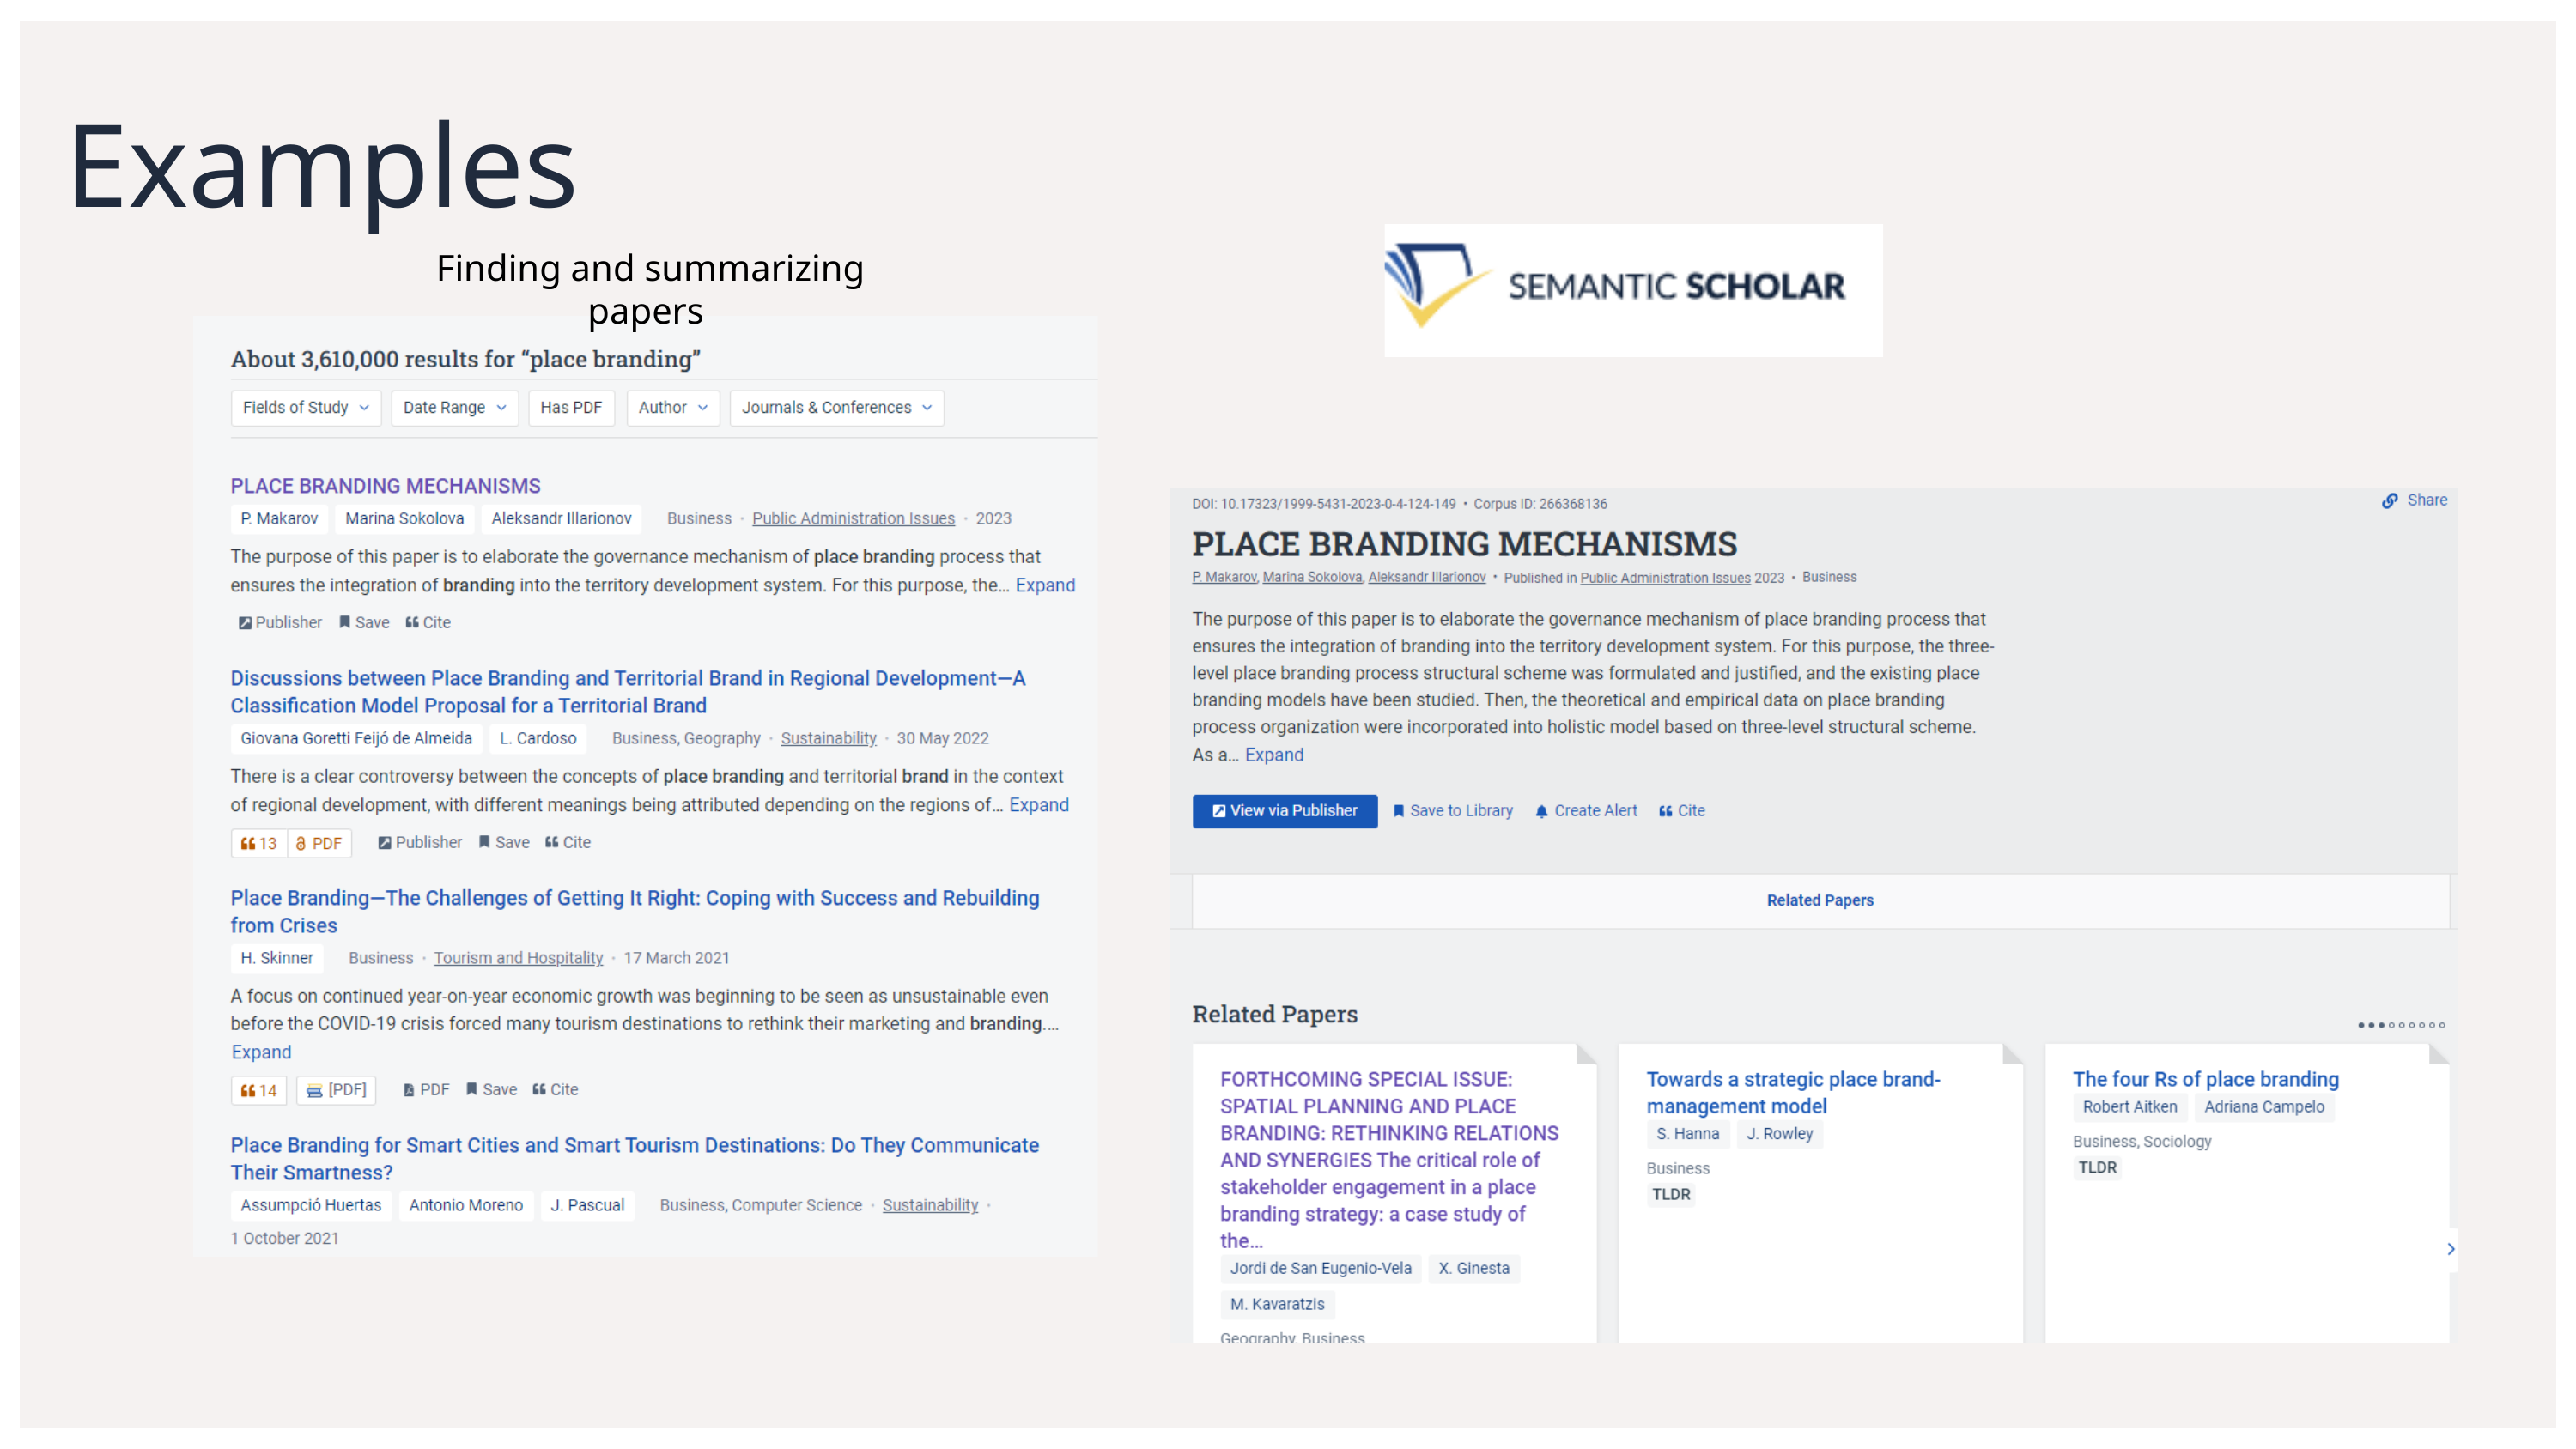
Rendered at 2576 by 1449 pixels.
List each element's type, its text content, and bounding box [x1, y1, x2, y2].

picture [1384, 223, 1884, 357]
text_box Examples [64, 70, 1784, 230]
picture [1170, 488, 2458, 1344]
picture [192, 316, 1098, 1257]
text_box [20, 21, 2556, 1428]
text_box Finding and summarizing papers [377, 239, 925, 315]
